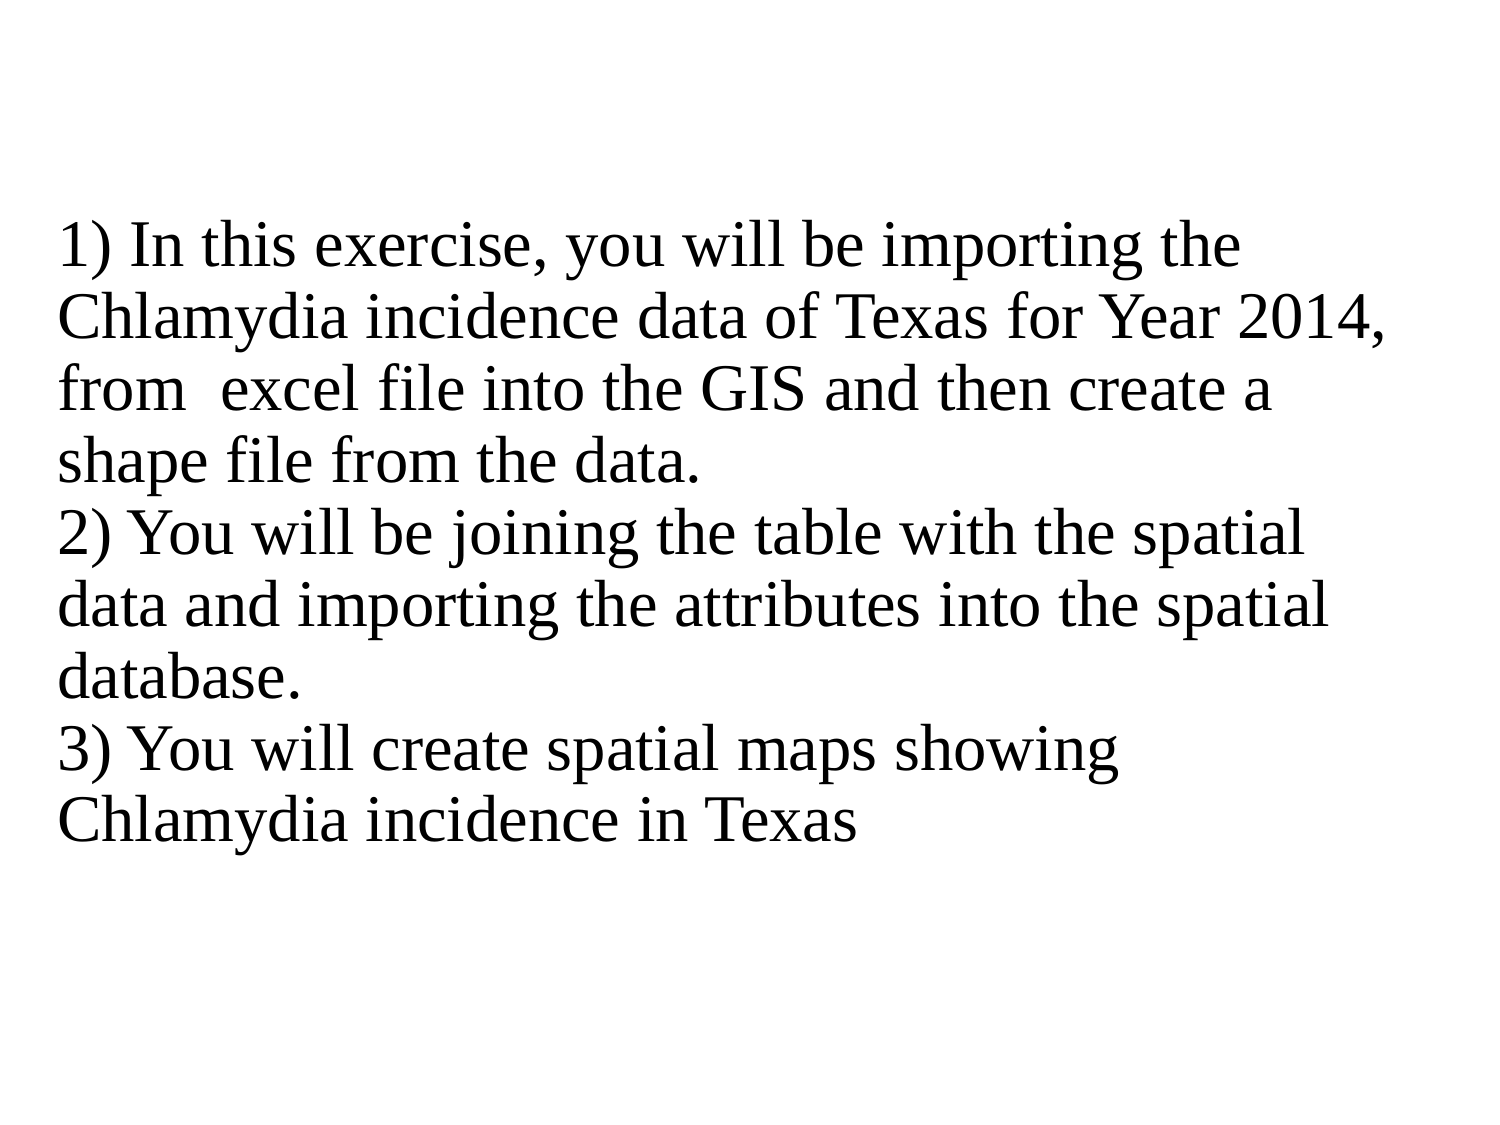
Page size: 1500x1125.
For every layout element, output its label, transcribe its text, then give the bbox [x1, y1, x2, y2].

title 1) In this exercise, you will be importing the Chlamydia incidence data of Texas for Year 2014, from excel file into the GIS and then create a shape file from the data. 2) You will be joining the table with the spatial data and importing the attributes into the spatial database. 3) You will create spatial maps showing Chlamydia incidence in Texas [42, 200, 1413, 866]
